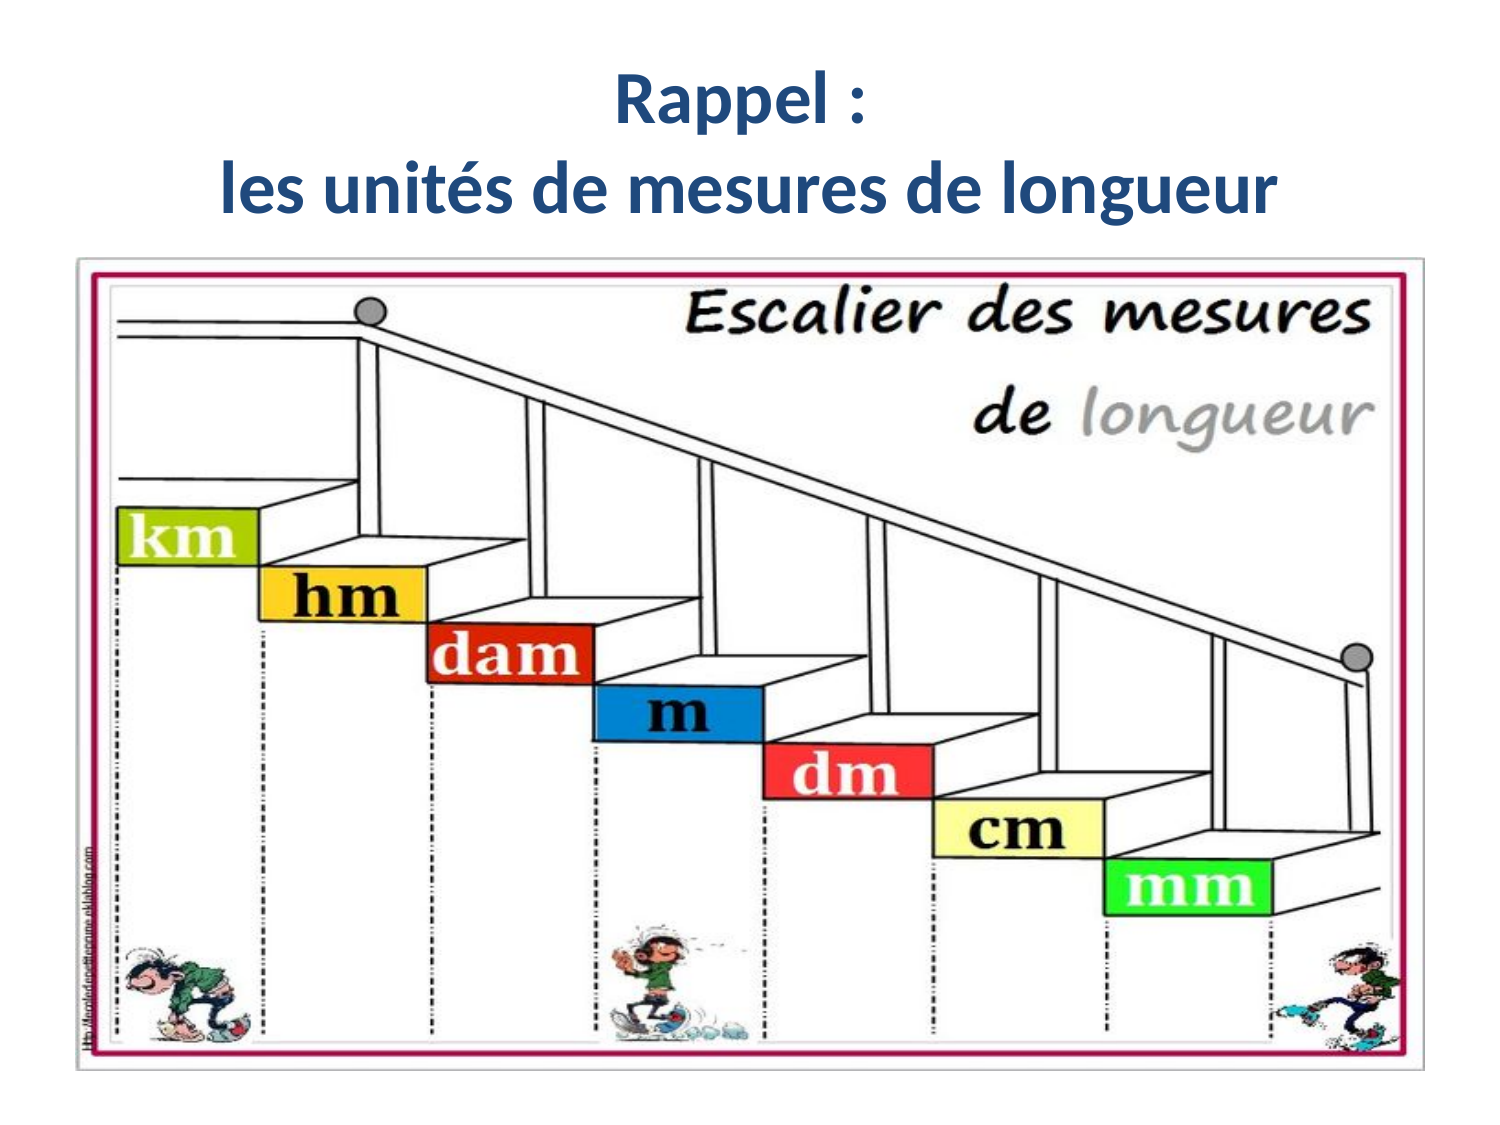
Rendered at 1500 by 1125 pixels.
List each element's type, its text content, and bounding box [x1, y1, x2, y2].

title Rappel : les unités de mesures de longueur [75, 45, 1425, 233]
picture [74, 257, 1426, 1071]
